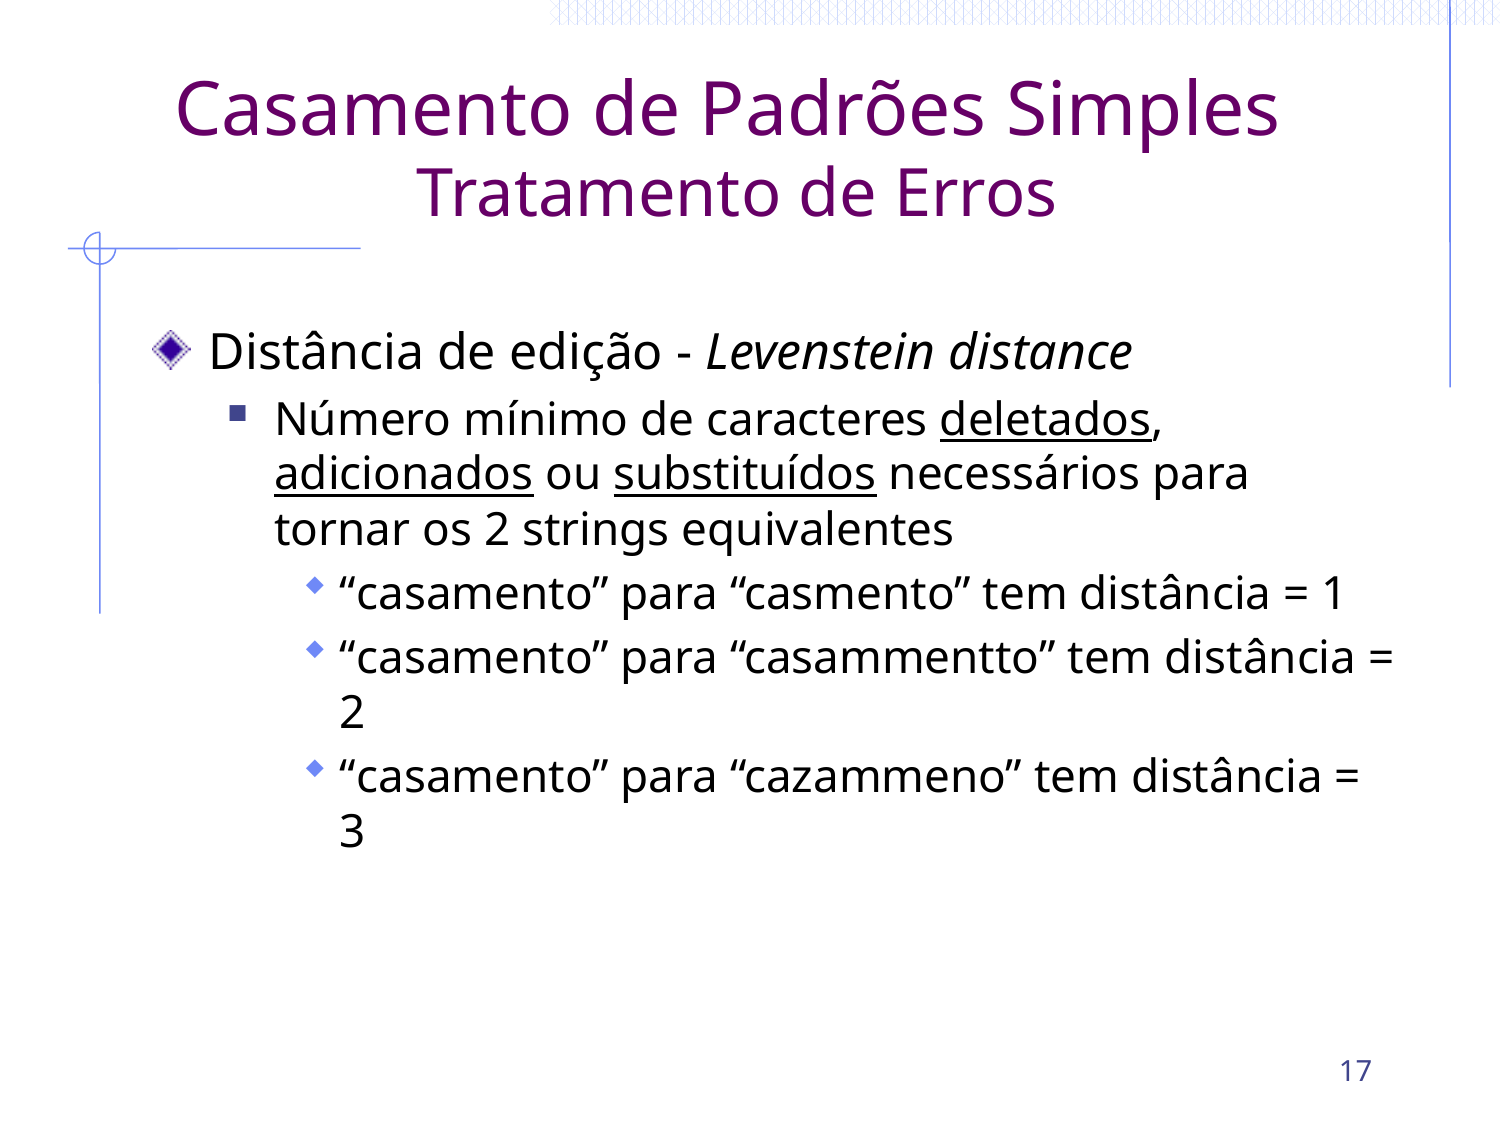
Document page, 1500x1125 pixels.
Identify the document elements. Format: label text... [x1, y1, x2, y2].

list Distância de edição - Levenstein distance Número mínimo de caracteres deletados, adicionados ou substituídos necessários para tornar os 2 strings equivalentes “casamento” para “casmento” tem distância = 1 “casamento” para “casammentto” tem distância = 2 “casamento” para “cazammeno” tem distância = 3 [137, 312, 1413, 1038]
title Casamento de Padrões Simples Tratamento de Erros [99, 49, 1376, 238]
slide_number 17 [1074, 1038, 1388, 1101]
picture [152, 330, 191, 370]
